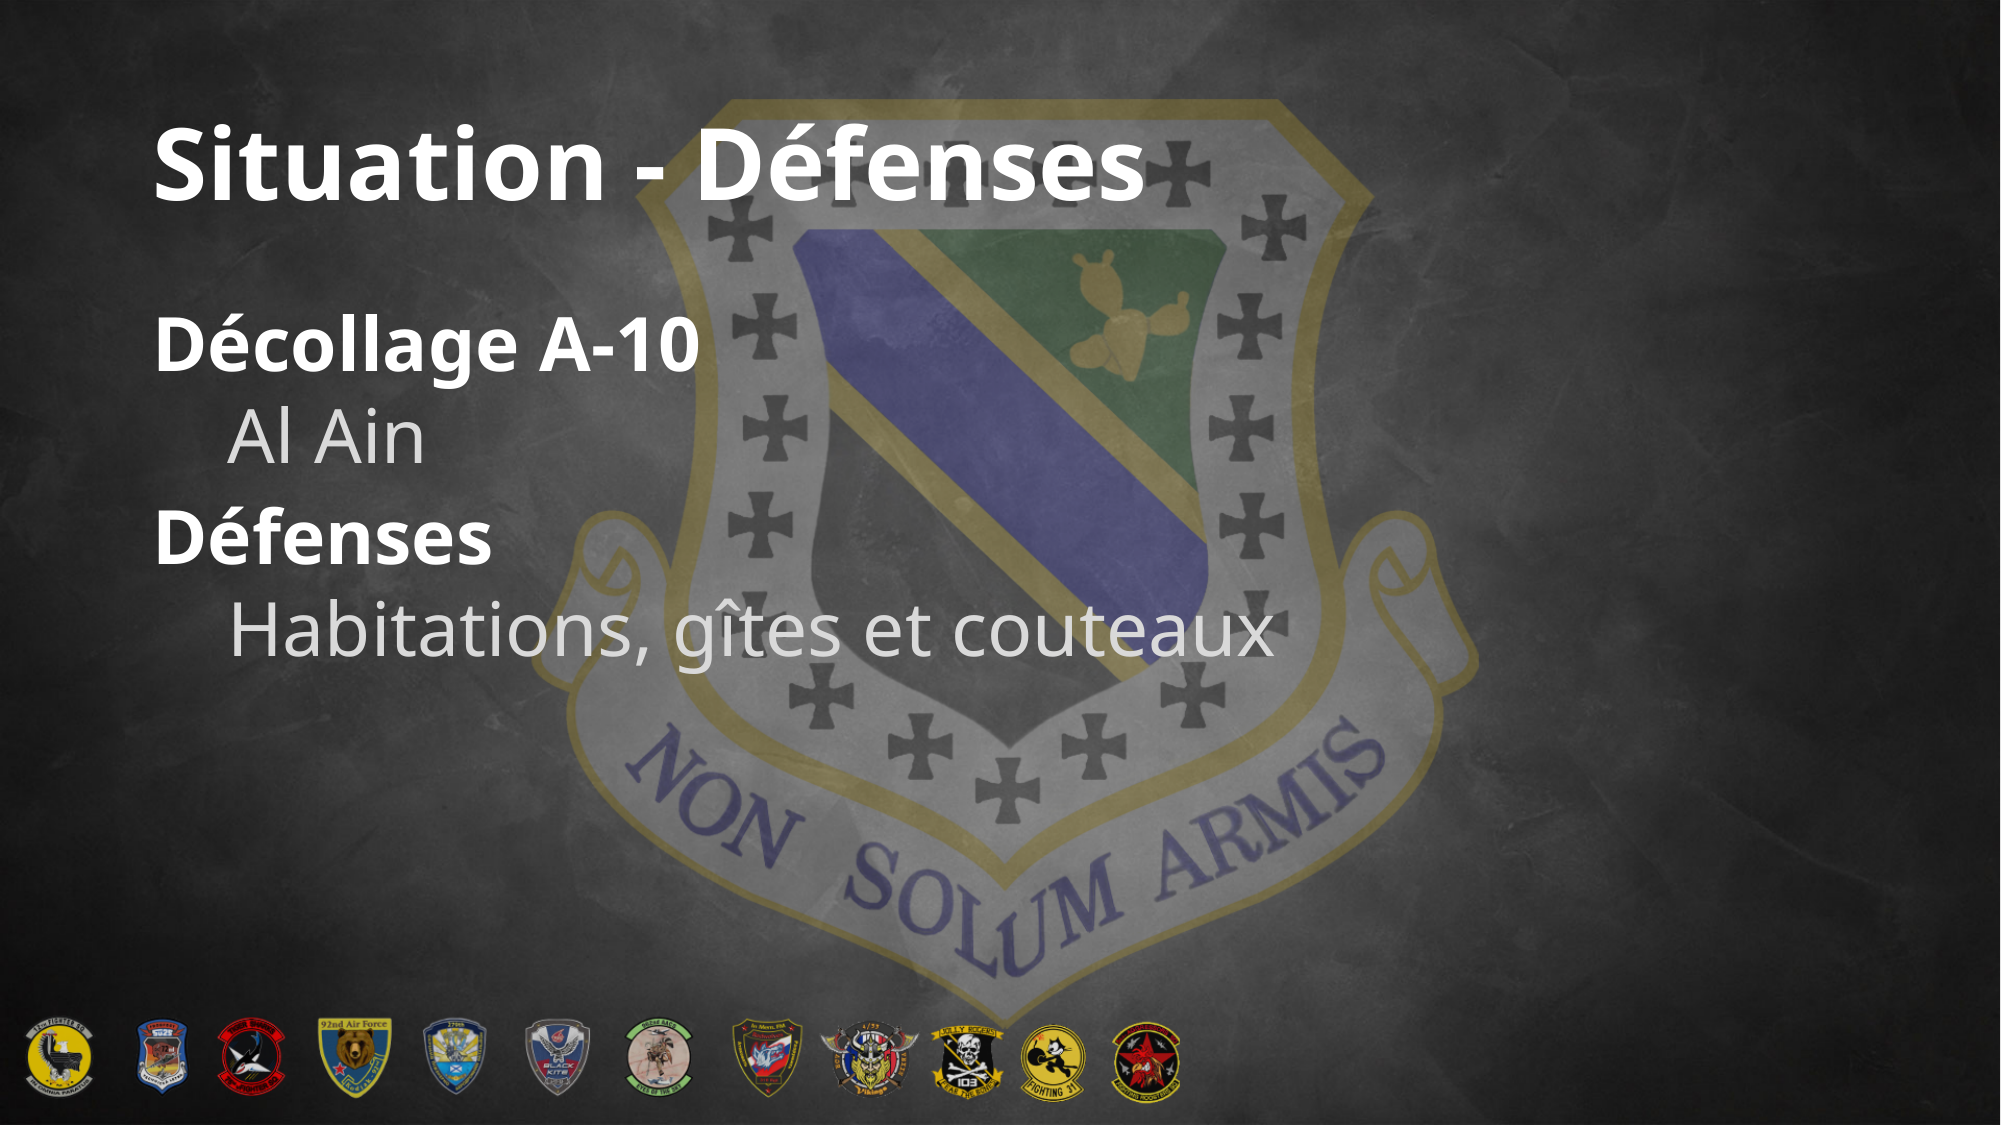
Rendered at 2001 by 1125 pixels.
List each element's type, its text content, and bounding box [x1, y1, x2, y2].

title Situation - Défenses [137, 59, 1863, 278]
picture [0, 0, 2001, 1125]
list Décollage A-10 Al Ain Défenses Habitations, gîtes et couteaux [137, 299, 1863, 1014]
